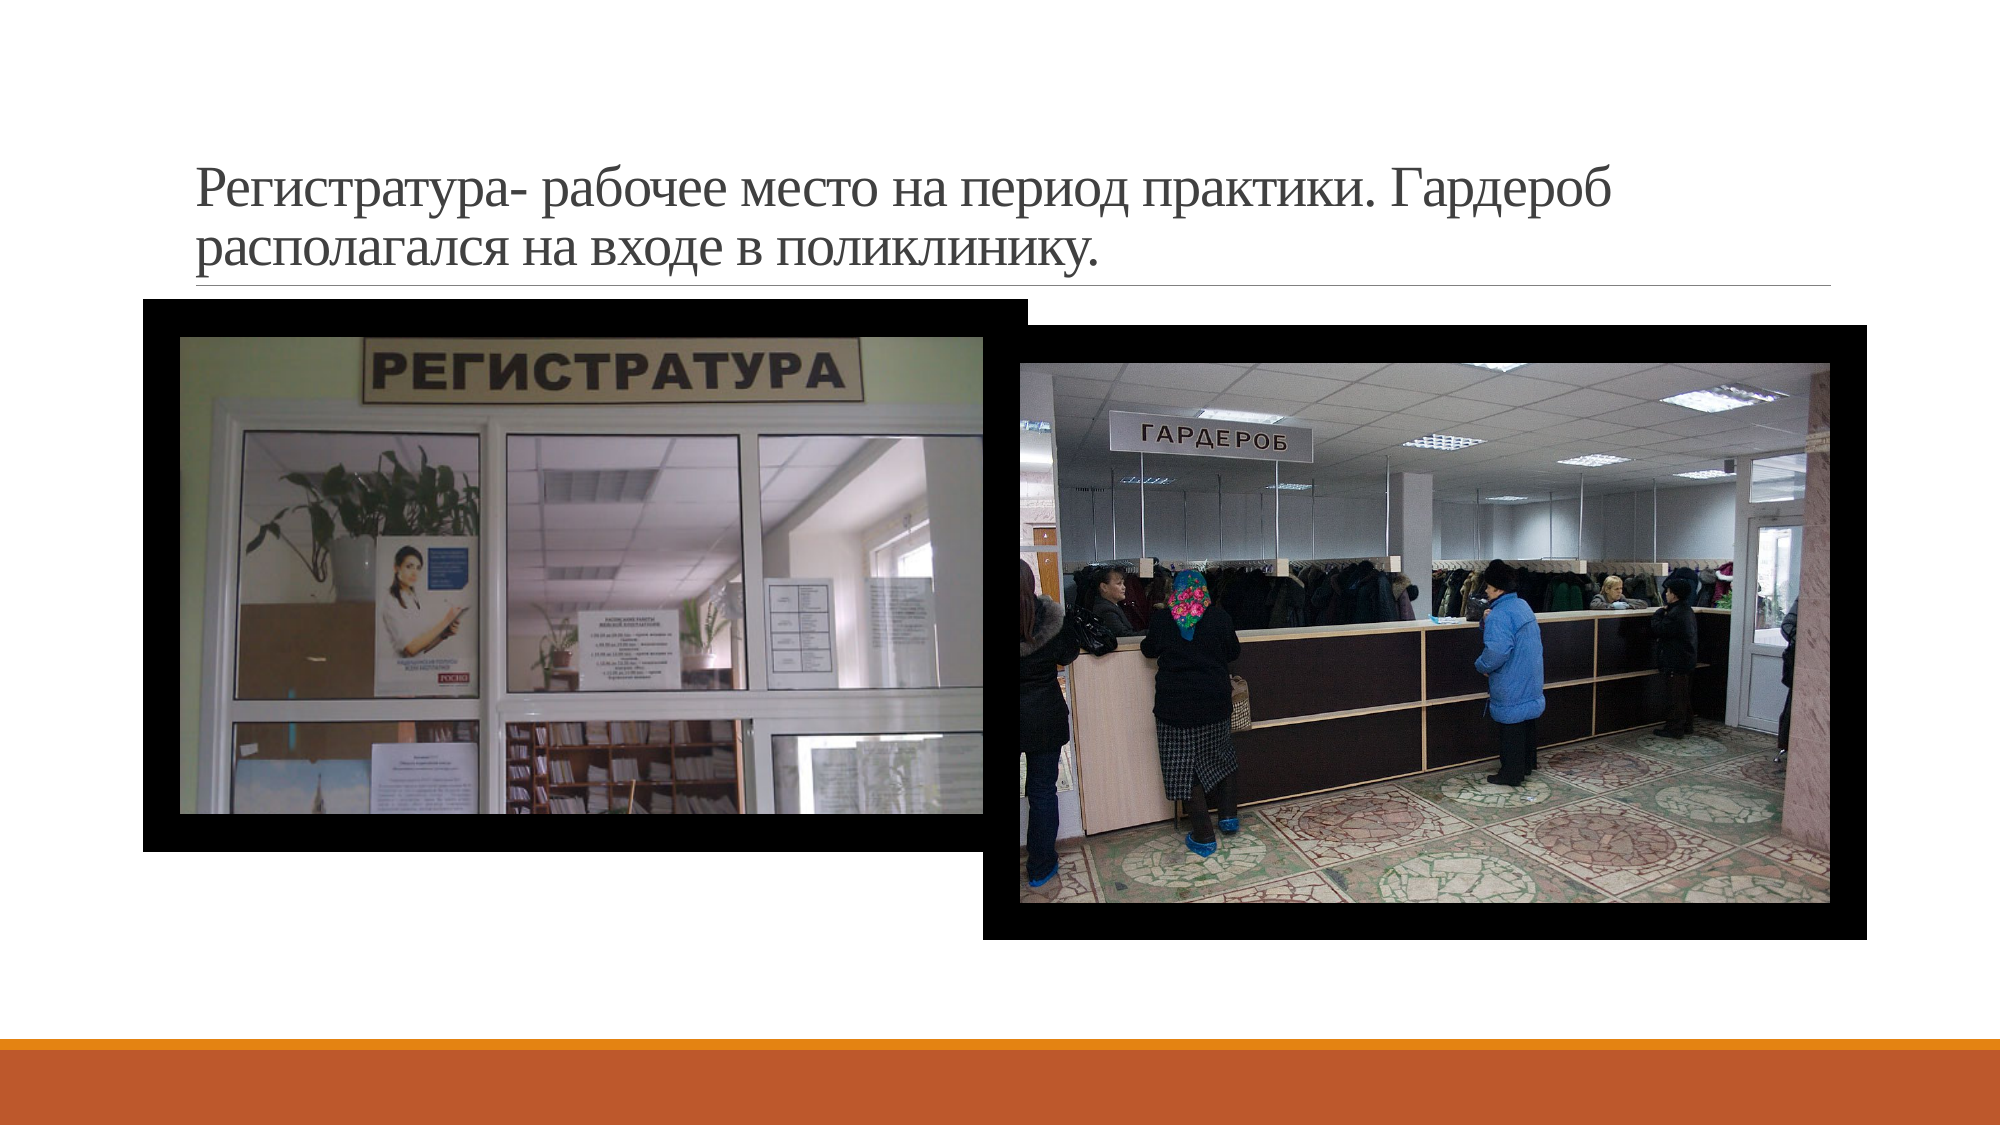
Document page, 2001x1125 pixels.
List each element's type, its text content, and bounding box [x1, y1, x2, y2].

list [179, 336, 991, 815]
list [1019, 362, 1831, 904]
title Регистратура- рабочее место на период практики. Гардероб располагался на входе в поликлинику. [180, 47, 1830, 285]
